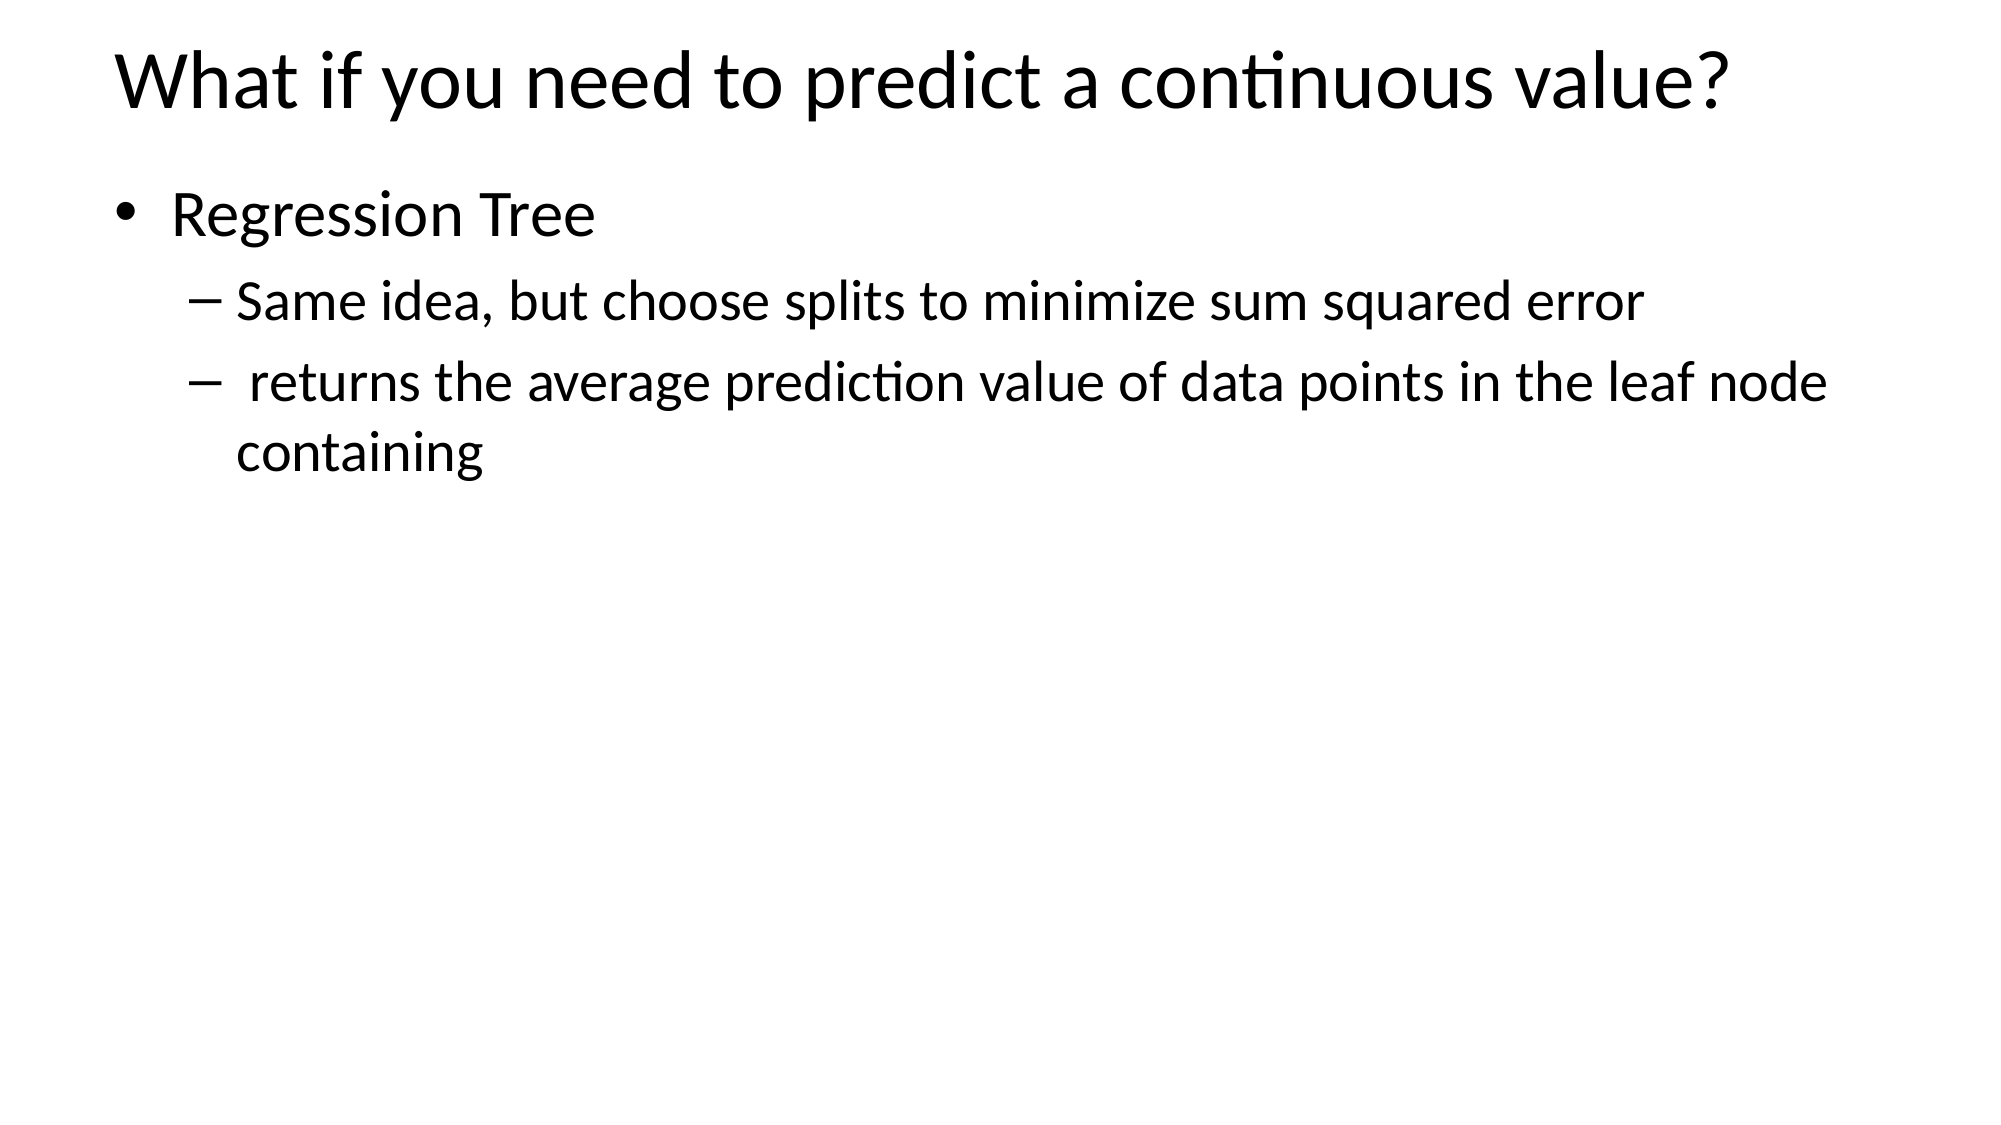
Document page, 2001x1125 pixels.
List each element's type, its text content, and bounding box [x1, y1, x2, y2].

title What if you need to predict a continuous value? [99, 0, 1900, 150]
